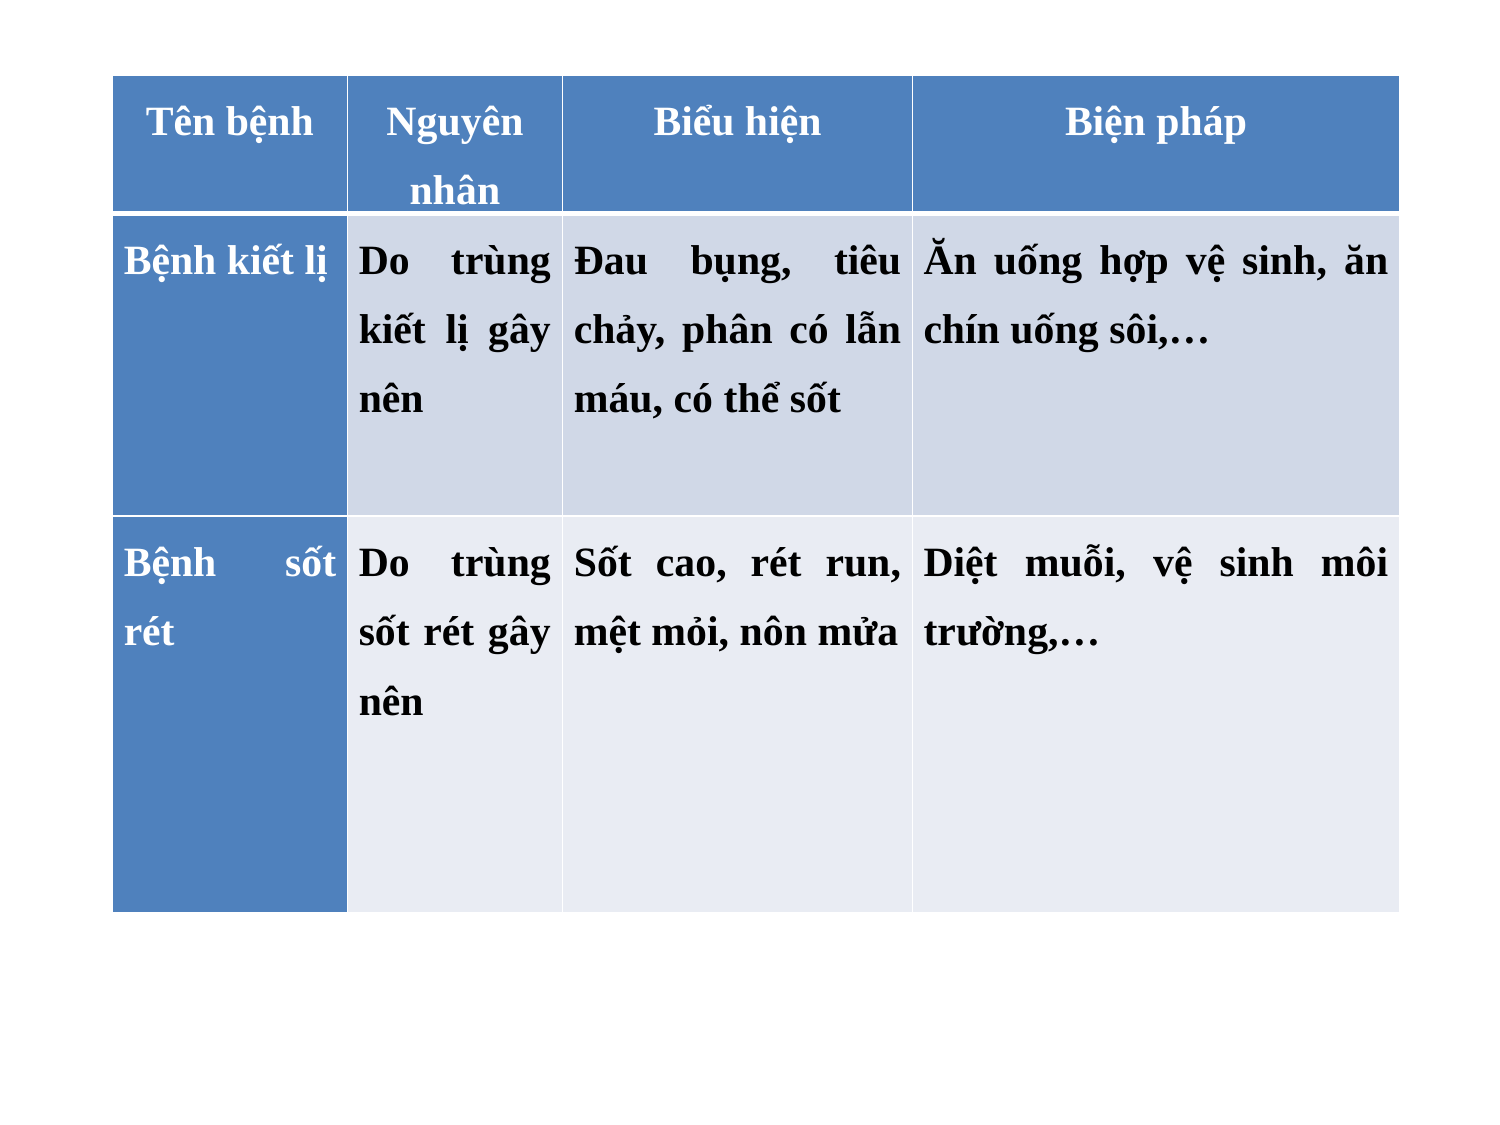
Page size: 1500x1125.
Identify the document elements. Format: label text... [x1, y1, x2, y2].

table_cell Ăn uống hợp vệ sinh, ăn chín uống sôi,… [913, 216, 1399, 515]
table_cell Do trùng sốt rét gây nên [348, 517, 562, 912]
table_header Biện pháp [913, 76, 1399, 211]
table_cell Đau bụng, tiêu chảy, phân có lẫn máu, có thể sốt [563, 216, 912, 515]
table_cell Diệt muỗi, vệ sinh môi trường,… [913, 517, 1399, 912]
table_header Tên bệnh [113, 76, 347, 211]
table_cell Bệnh sốt rét [113, 517, 347, 912]
table_cell Do trùng kiết lị gây nên [348, 216, 562, 515]
table_cell Bệnh kiết lị [113, 216, 347, 515]
table_header Nguyên nhân [348, 76, 562, 211]
table_header Biểu hiện [563, 76, 912, 211]
table_cell Sốt cao, rét run, mệt mỏi, nôn mửa [563, 517, 912, 912]
